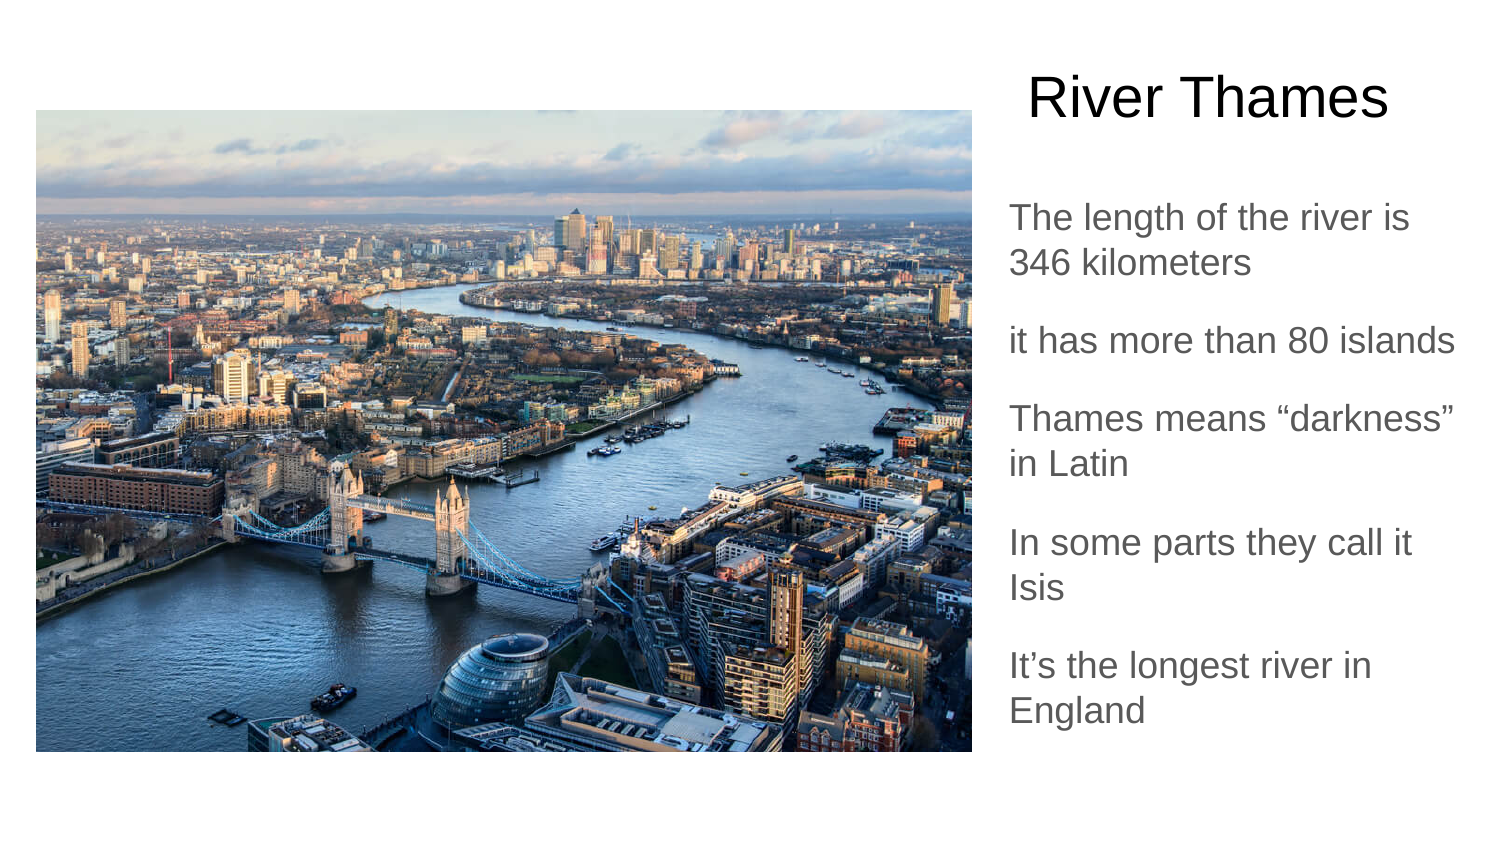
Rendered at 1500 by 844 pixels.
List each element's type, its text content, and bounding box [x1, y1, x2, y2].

title River Thames [1012, 44, 1438, 139]
list The length of the river is 346 kilometers it has more than 80 islands Thames means “darkness” in Latin In some parts they call it Isis It’s the longest river in England [993, 177, 1483, 752]
picture [35, 109, 973, 752]
